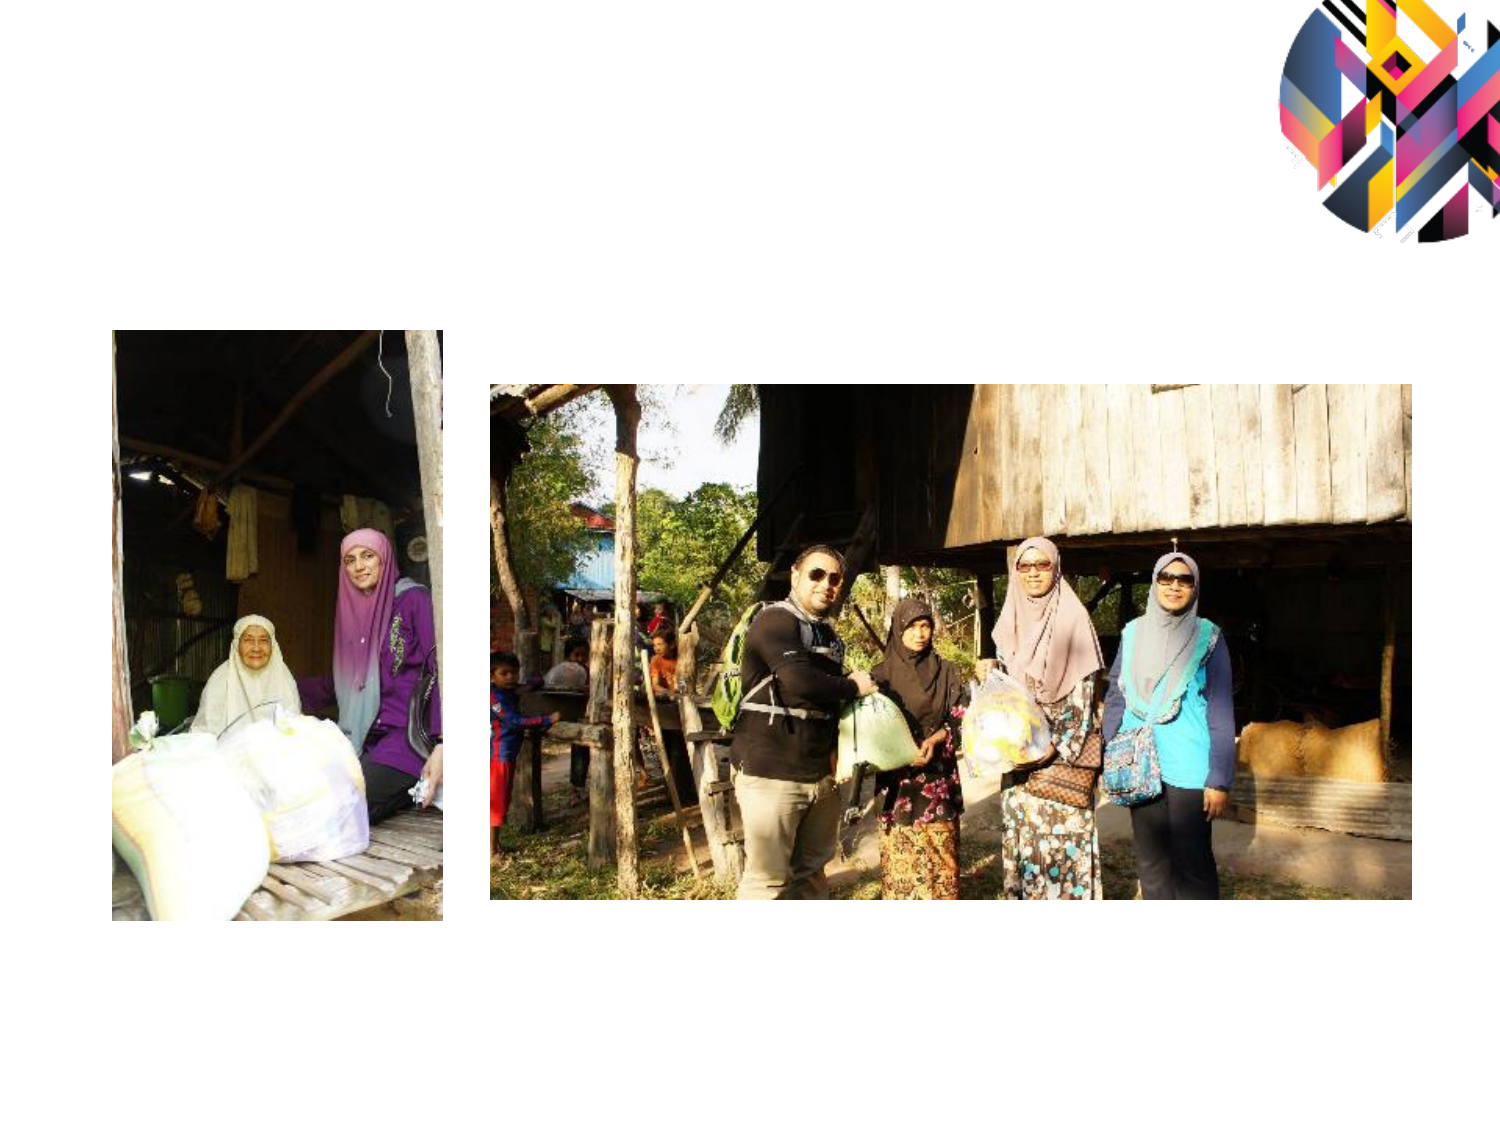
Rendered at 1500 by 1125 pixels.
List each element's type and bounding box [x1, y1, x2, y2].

picture [1260, 0, 1500, 266]
picture [111, 330, 443, 921]
picture [489, 383, 1412, 900]
